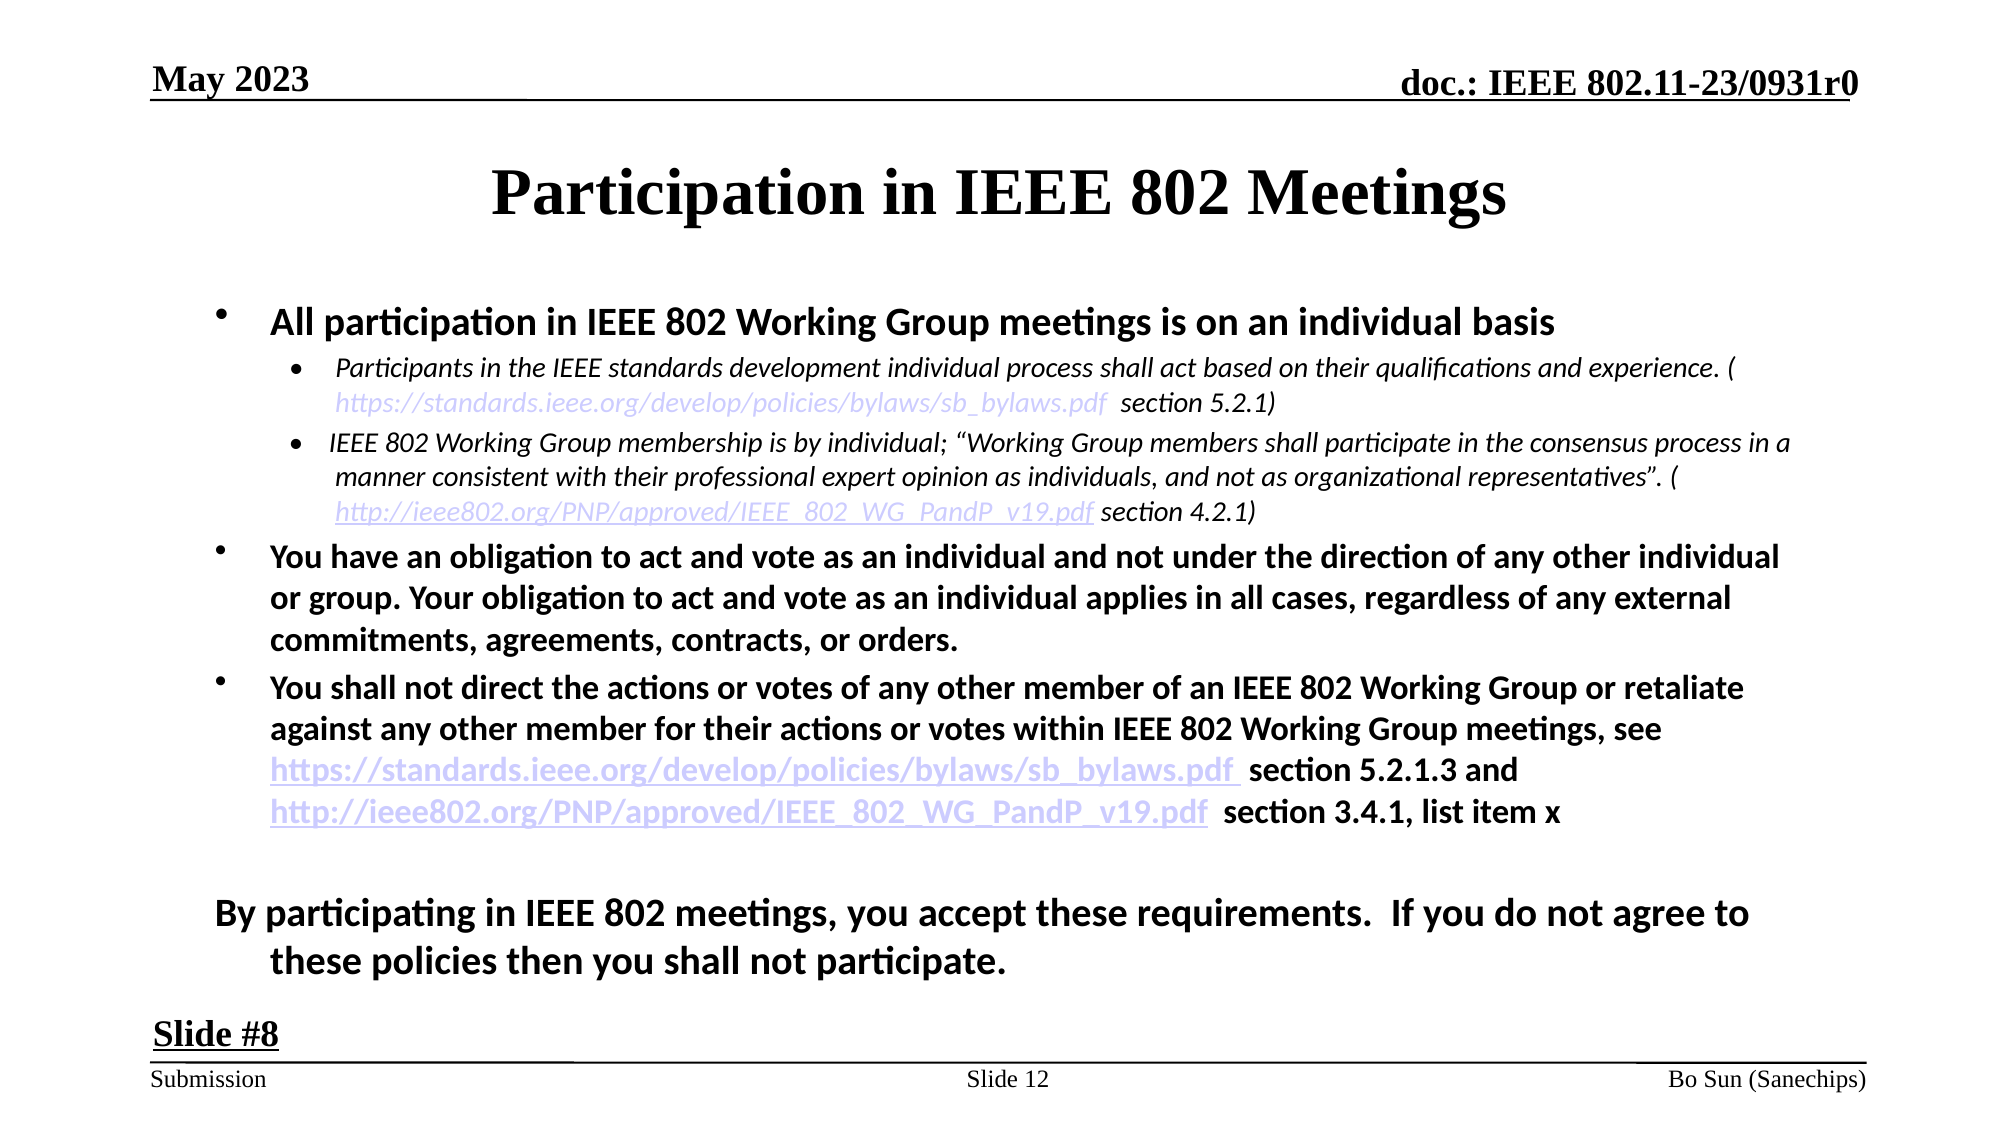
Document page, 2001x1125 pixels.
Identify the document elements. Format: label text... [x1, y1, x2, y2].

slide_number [152, 54, 563, 100]
footer Bo Sun (Sanechips) [1169, 1061, 1867, 1093]
text_box Slide #8 [138, 1001, 295, 1062]
text_box Participation in IEEE 802 Meetings [362, 100, 1638, 276]
text_box All participation in IEEE 802 Working Group meetings is on an individual basis • Participants in the IEEE standards development individual process shall act based on their qualifications and experience. (https://standards.ieee.org/develop/policies/bylaws/sb_bylaws.pdf section 5.2.1) • IEEE 802 Working Group membership is by individual; “Working Group members shall participate in the consensus process in a manner consistent with their professional expert opinion as individuals, and not as organizational representatives”. (http://ieee802.org/PNP/approved/IEEE_802_WG_PandP_v19.pdf section 4.2.1) You have an obligation to act and vote as an individual and not under the direction of any other individual or group. Your obligation to act and vote as an individual applies in all cases, regardless of any external commitments, agreements, contracts, or orders. You shall not direct the actions or votes of any other member of an IEEE 802 Working Group or retaliate against any other member for their actions or votes within IEEE 802 Working Group meetings, see https://standards.ieee.org/develop/policies/bylaws/sb_bylaws.pdf section 5.2.1.3 and http://ieee802.org/PNP/approved/IEEE_802_WG_PandP_v19.pdf section 3.4.1, list item x By participating in IEEE 802 meetings, you accept these requirements. If you do not agree to these policies then you shall not participate. [200, 287, 1813, 1002]
slide_number Slide 12 [949, 1061, 1067, 1123]
